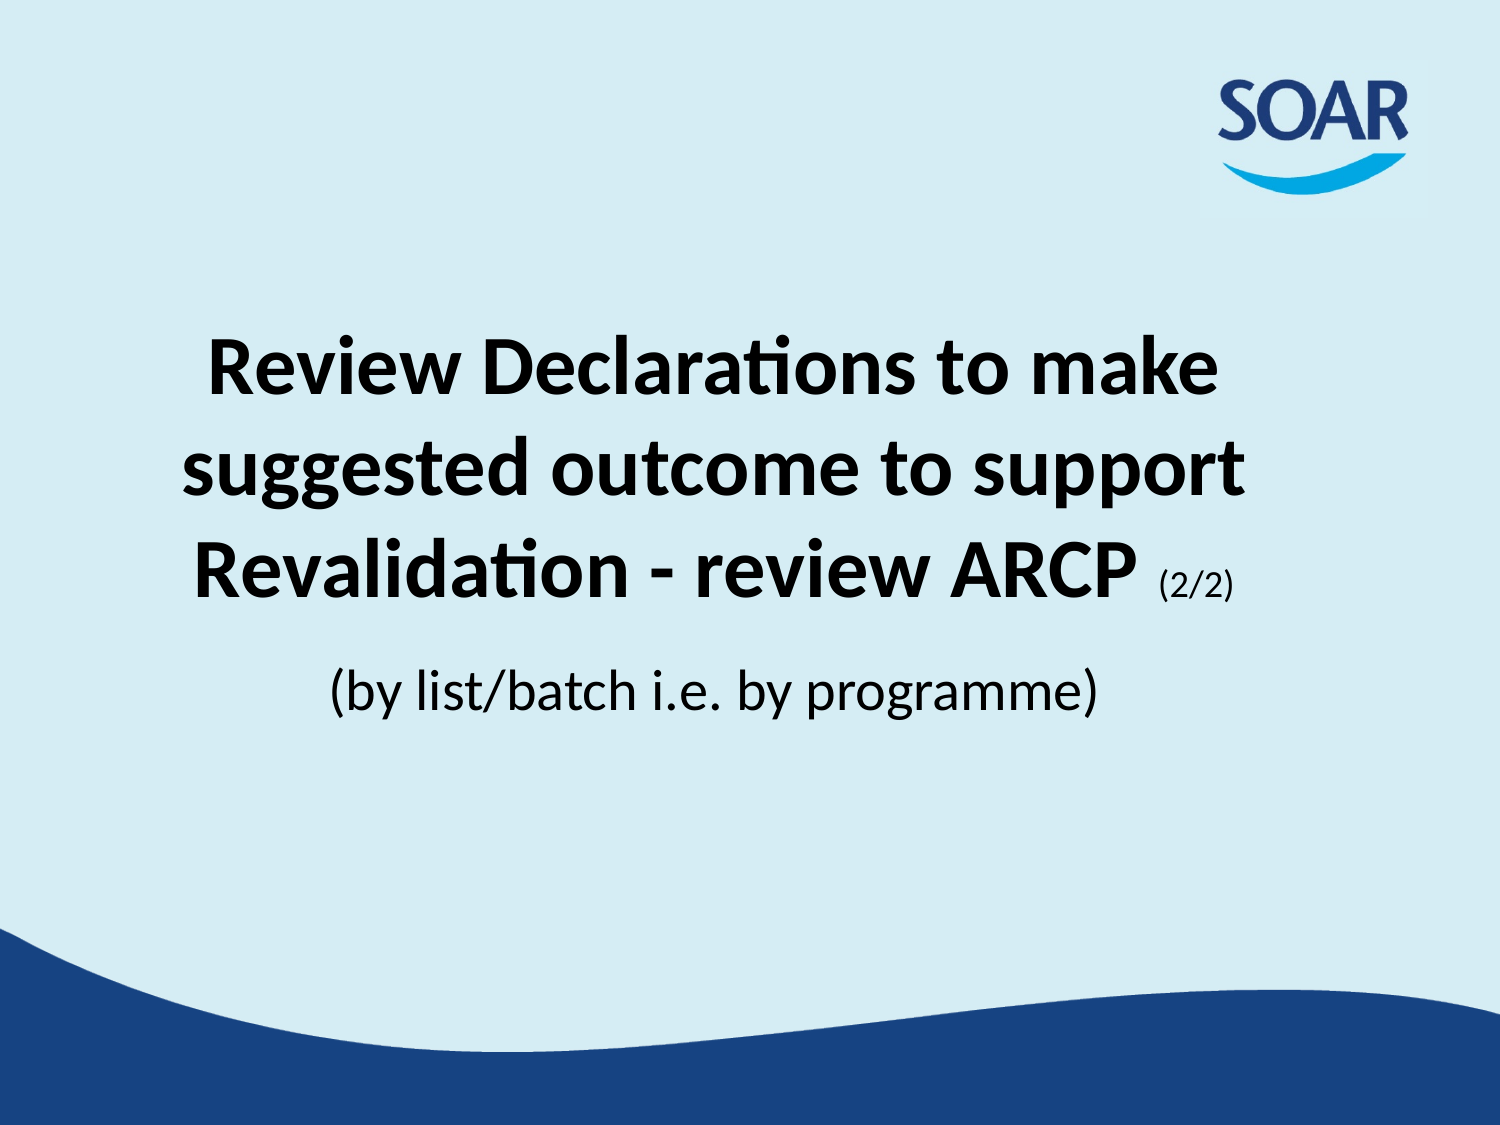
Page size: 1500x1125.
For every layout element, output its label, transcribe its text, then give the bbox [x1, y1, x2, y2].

picture [1200, 60, 1428, 218]
picture [0, 880, 1500, 1125]
list (by list/batch i.e. by programme) [106, 645, 1323, 740]
title Review Declarations to make suggested outcome to support Revalidation - review ARCP (2/2) [64, 302, 1365, 622]
